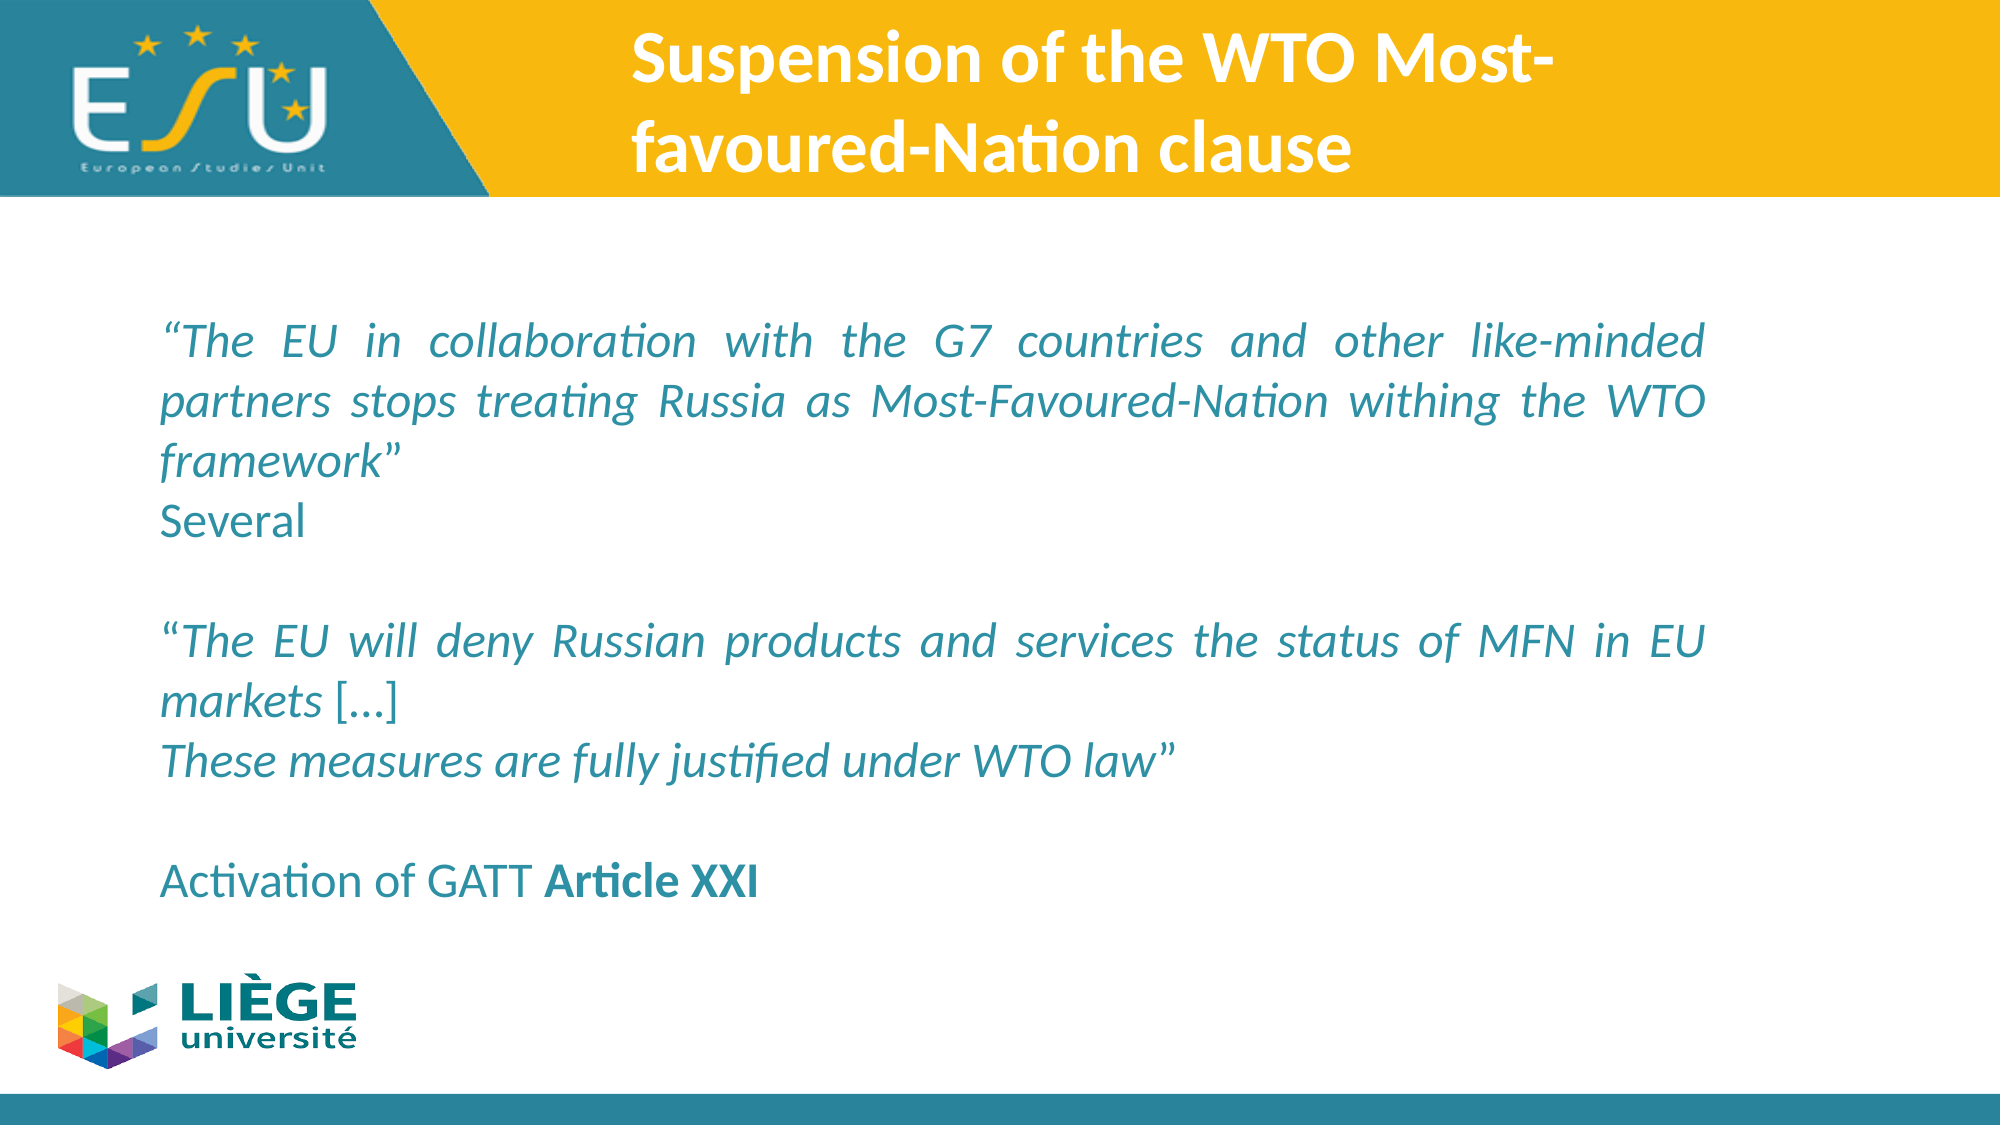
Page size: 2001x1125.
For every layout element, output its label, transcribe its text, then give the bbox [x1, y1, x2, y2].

list “The EU in collaboration with the G7 countries and other like-minded partners stops treating Russia as Most-Favoured-Nation withing the WTO framework” Several “The EU will deny Russian products and services the status of MFN in EU markets […] These measures are fully justified under WTO law” Activation of GATT Article XXI [69, 299, 1722, 926]
text_box Suspension of the WTO Most-favoured-Nation clause [616, 0, 1750, 195]
picture [0, 0, 492, 197]
picture [55, 971, 358, 1071]
